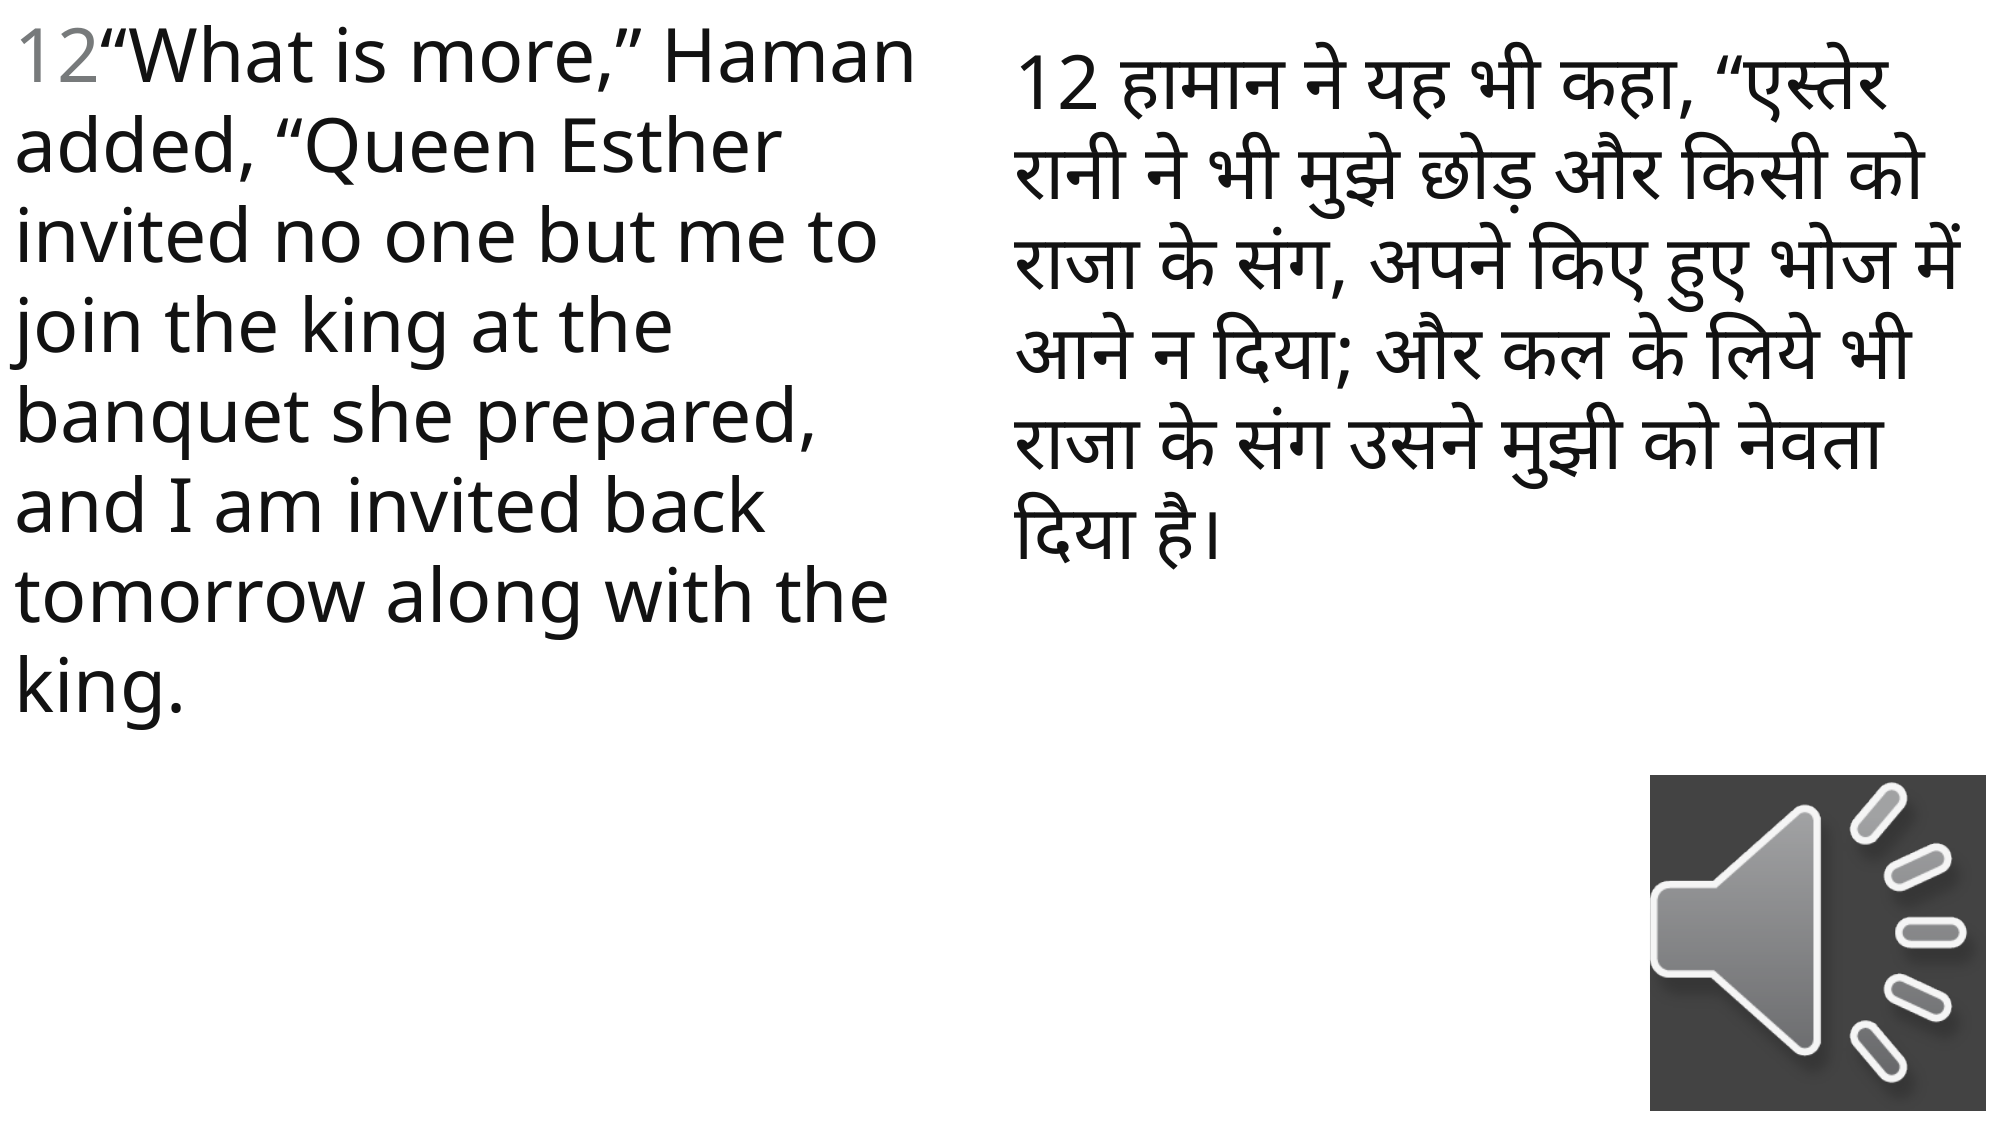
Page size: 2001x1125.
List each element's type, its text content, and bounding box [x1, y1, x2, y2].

text_box 12 हामान ने यह भी कहा, “एस्तेर रानी ने भी मुझे छोड़ और किसी को राजा के संग, अपने किए हुए भोज में आने न दिया; और कल के लिये भी राजा के संग उसने मुझी को नेवता दिया है। [999, 27, 2000, 1104]
picture [1648, 773, 1987, 1112]
text_box 12“What is more,” Haman added, “Queen Esther invited no one but me to join the king at the banquet she prepared, and I am invited back tomorrow along with the king. [0, 0, 981, 1125]
